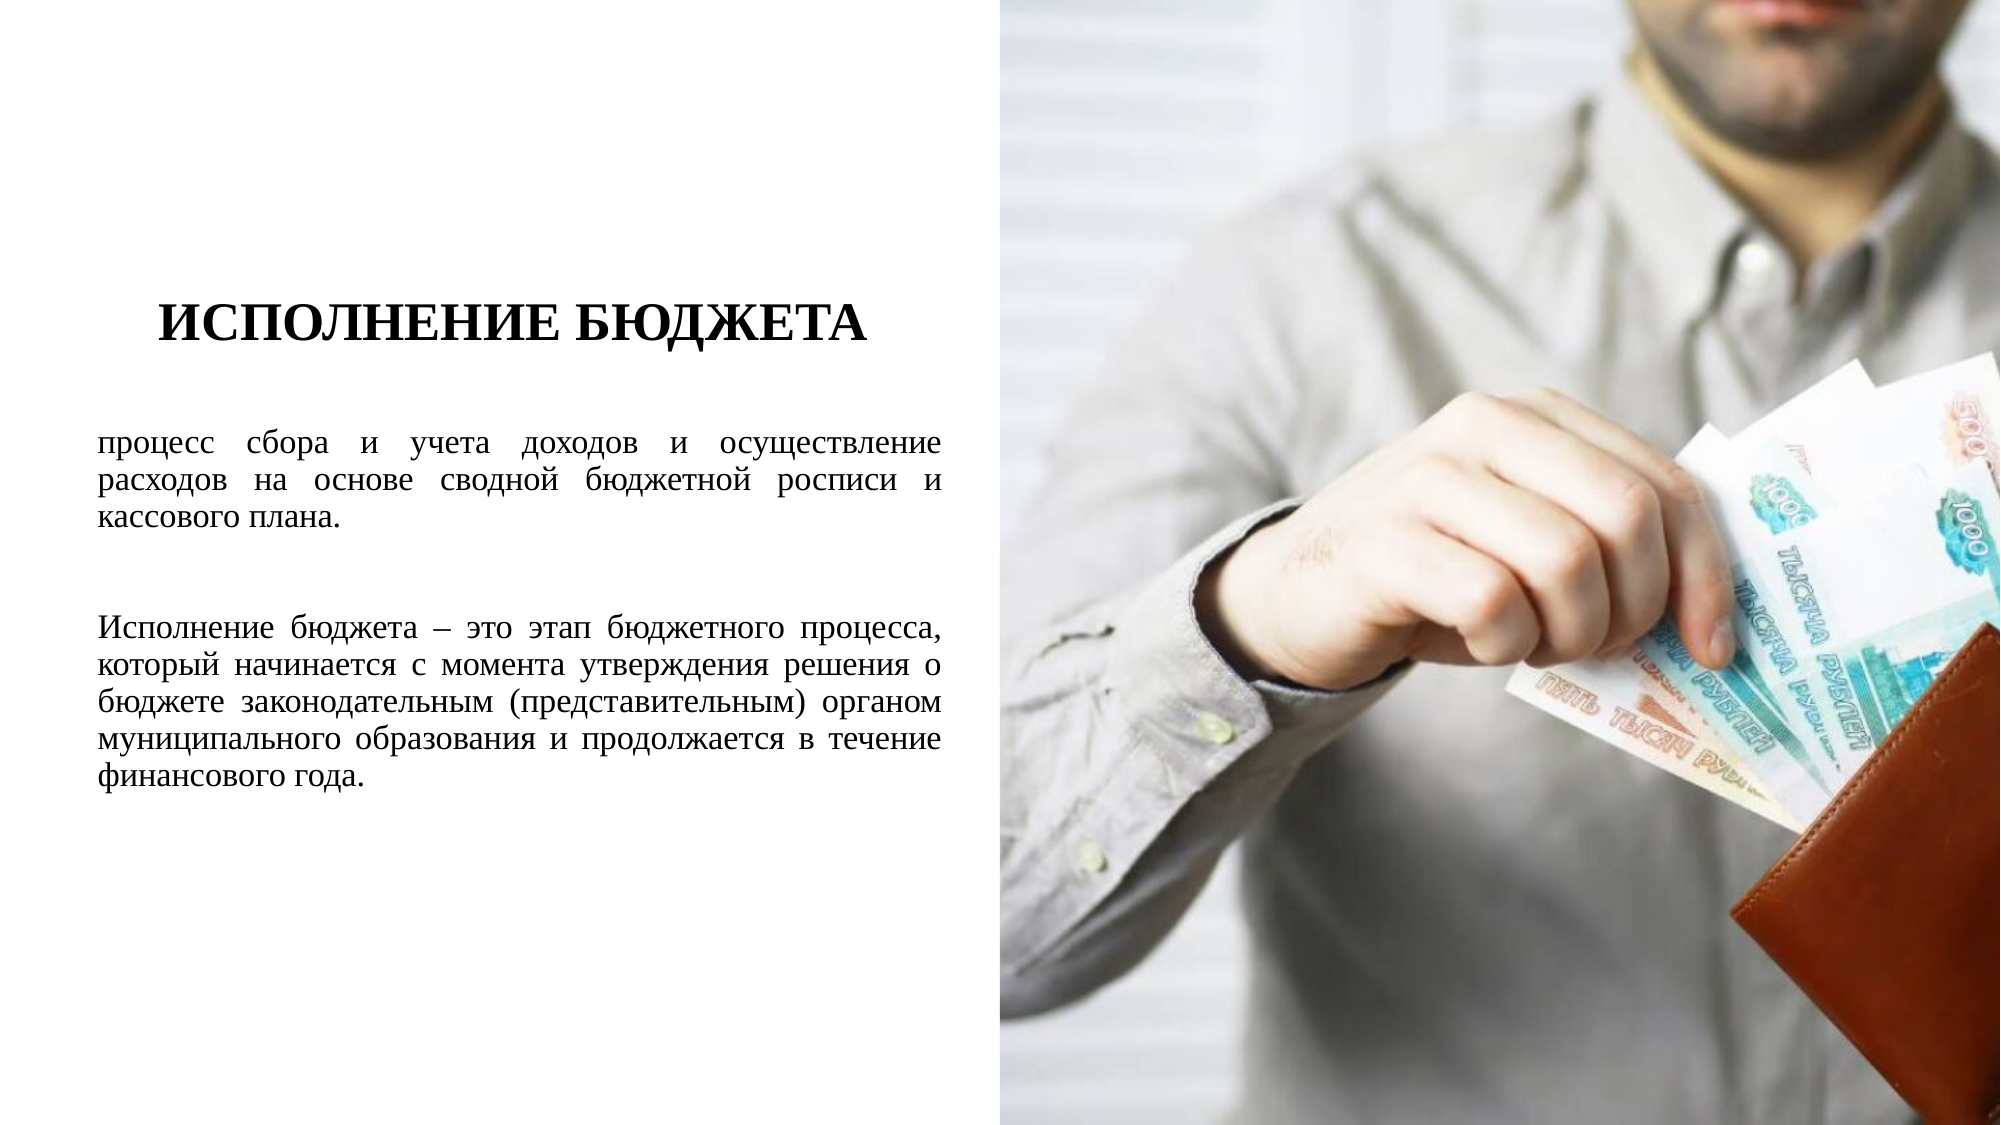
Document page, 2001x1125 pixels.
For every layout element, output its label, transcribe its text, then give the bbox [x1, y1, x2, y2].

list ИСПОЛНЕНИЕ БЮДЖЕТА процесс сбора и учета доходов и осуществление расходов на основе сводной бюджетной росписи и кассового плана. Исполнение бюджета – это этап бюджетного процесса, который начинается с момента утверждения решения о бюджете законодательным (представительным) органом муниципального образования и продолжается в течение финансового года. [82, 286, 958, 805]
picture [999, 0, 2000, 1125]
